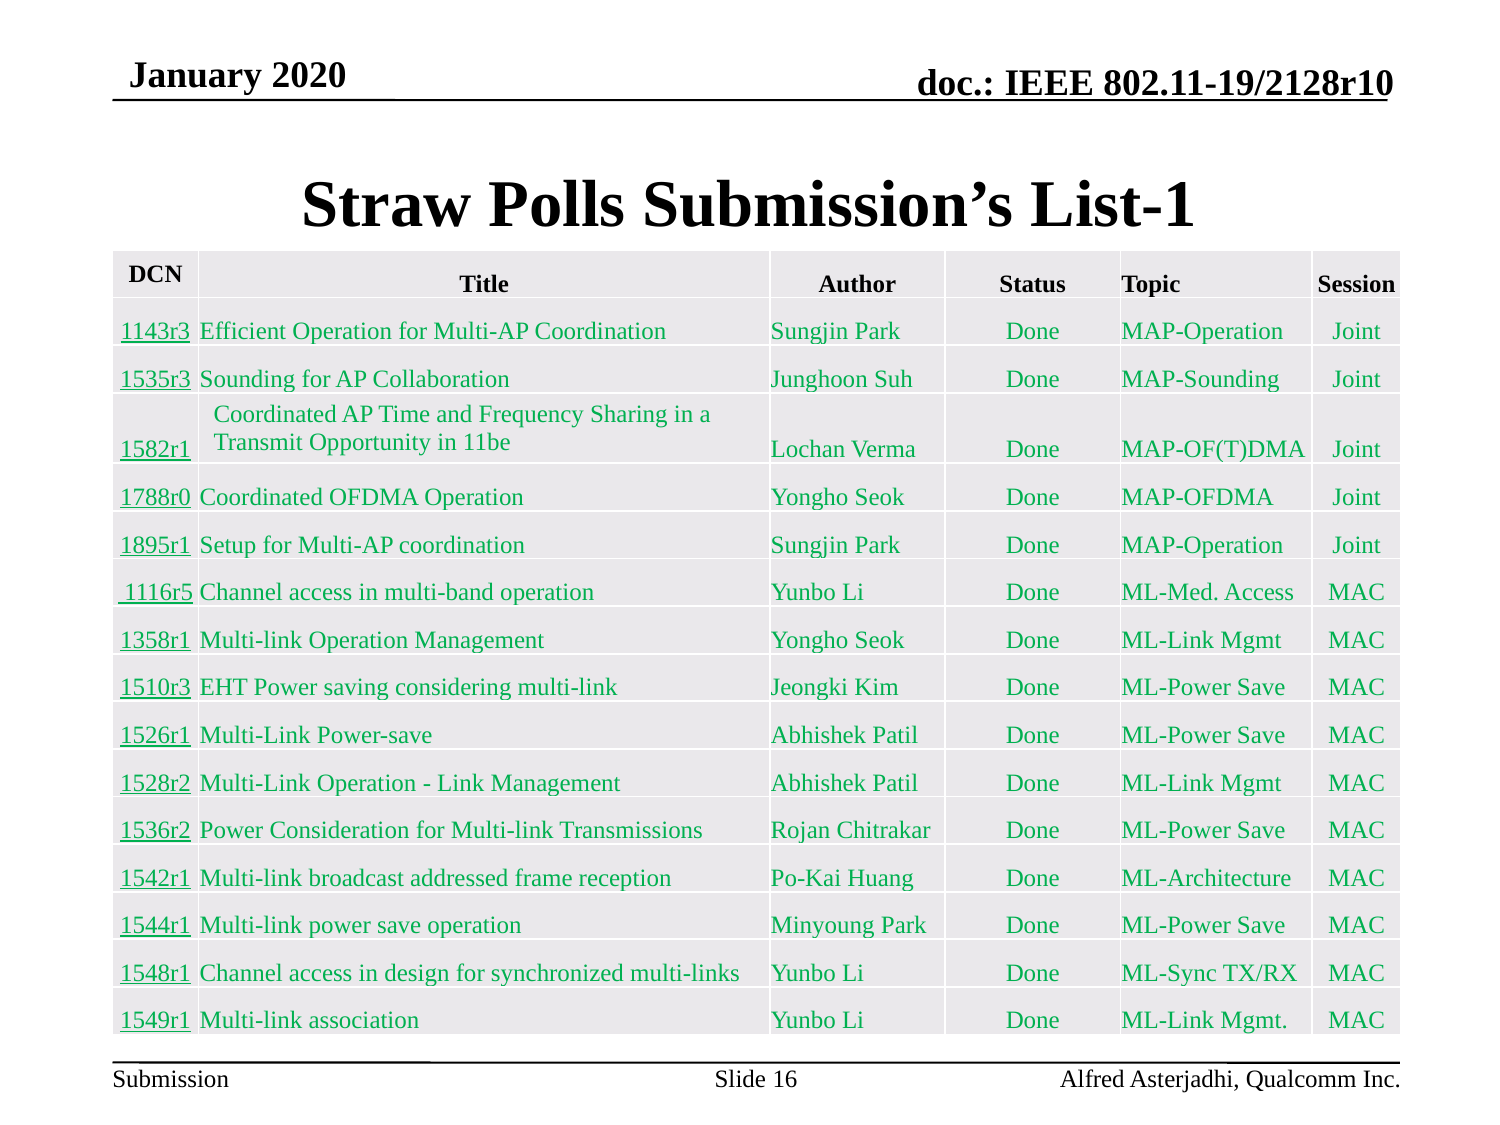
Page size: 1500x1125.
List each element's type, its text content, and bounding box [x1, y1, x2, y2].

table_cell 1536r2 [113, 797, 198, 843]
table_cell Done [946, 845, 1120, 891]
table_cell MAC [1313, 750, 1400, 796]
table_cell Multi-Link Power-save [199, 702, 769, 748]
table_cell Done [946, 940, 1120, 986]
table_cell Sungjin Park [771, 512, 944, 558]
table_cell Setup for Multi-AP coordination [199, 512, 769, 558]
table_cell ML-Link Mgmt [1121, 750, 1311, 796]
table_cell Jeongki Kim [771, 655, 944, 700]
table_cell Abhishek Patil [771, 750, 944, 796]
table_cell Multi-link power save operation [199, 893, 769, 938]
table_cell Multi-link broadcast addressed frame reception [199, 845, 769, 891]
table_cell Channel access in multi-band operation [199, 559, 769, 605]
table_cell 1582r1 [113, 394, 198, 462]
table_cell Done [946, 346, 1120, 392]
table_cell Rojan Chitrakar [771, 797, 944, 843]
table_cell Coordinated OFDMA Operation [199, 464, 769, 510]
table_header DCN [113, 251, 198, 297]
table_cell Done [946, 607, 1120, 653]
table_header Session [1313, 251, 1400, 297]
table_cell Yunbo Li [771, 988, 944, 1034]
table_header Topic [1121, 251, 1311, 297]
table_cell Done [946, 702, 1120, 748]
table_cell ML-Power Save [1121, 797, 1311, 843]
table_cell EHT Power saving considering multi-link [199, 655, 769, 700]
table_cell Done [946, 512, 1120, 558]
table_cell Done [946, 797, 1120, 843]
table_cell Yongho Seok [771, 464, 944, 510]
table_cell MAC [1313, 893, 1400, 938]
table_cell MAP-OFDMA [1121, 464, 1311, 510]
table_cell Joint [1313, 464, 1400, 510]
table_cell Multi-link Operation Management [199, 607, 769, 653]
table_cell MAC [1313, 845, 1400, 891]
table_cell Joint [1313, 394, 1400, 462]
table_cell 1535r3 [113, 346, 198, 392]
table_cell 1143r3 [113, 298, 198, 344]
table_cell 1544r1 [113, 893, 198, 938]
table_cell Done [946, 750, 1120, 796]
table_cell 1510r3 [113, 655, 198, 700]
table_cell 1116r5 [113, 559, 198, 605]
table_cell Multi-Link Operation - Link Management [199, 750, 769, 796]
table_cell ML-Power Save [1121, 702, 1311, 748]
table_cell 1788r0 [113, 464, 198, 510]
table_cell 1895r1 [113, 512, 198, 558]
table_cell Done [946, 298, 1120, 344]
table_cell 1542r1 [113, 845, 198, 891]
table_cell Efficient Operation for Multi-AP Coordination [199, 298, 769, 344]
table_header Author [771, 251, 944, 297]
table_cell MAP-Operation [1121, 298, 1311, 344]
table_cell MAC [1313, 702, 1400, 748]
table_header Title [199, 251, 769, 297]
text_box January 2020 [114, 42, 493, 88]
table_cell 1528r2 [113, 750, 198, 796]
table_cell ML-Power Save [1121, 655, 1311, 700]
table_cell MAC [1313, 607, 1400, 653]
table_cell ML-Architecture [1121, 845, 1311, 891]
table_cell Power Consideration for Multi-link Transmissions [199, 797, 769, 843]
table_cell Minyoung Park [771, 893, 944, 938]
table_cell Yunbo Li [771, 559, 944, 605]
table_cell Joint [1313, 298, 1400, 344]
slide_number Slide 16 [712, 1061, 800, 1123]
table_cell ML-Link Mgmt [1121, 607, 1311, 653]
table_cell 1358r1 [113, 607, 198, 653]
table_cell ML-Power Save [1121, 893, 1311, 938]
table_cell MAC [1313, 940, 1400, 986]
table_cell 1549r1 [113, 988, 198, 1034]
table_cell Coordinated AP Time and Frequency Sharing in a Transmit Opportunity in 11be [199, 394, 769, 462]
table_cell Joint [1313, 346, 1400, 392]
table_cell Yongho Seok [771, 607, 944, 653]
table_cell MAC [1313, 797, 1400, 843]
table_cell Sounding for AP Collaboration [199, 346, 769, 392]
table_cell ML-Link Mgmt. [1121, 988, 1311, 1034]
table_cell Junghoon Suh [771, 346, 944, 392]
table_cell 1548r1 [113, 940, 198, 986]
table_cell Po-Kai Huang [771, 845, 944, 891]
table_cell Sungjin Park [771, 298, 944, 344]
title Straw Polls Submission’s List-1 [112, 112, 1388, 249]
table_cell Done [946, 988, 1120, 1034]
table_cell MAC [1313, 655, 1400, 700]
table_cell 1526r1 [113, 702, 198, 748]
table_cell MAC [1313, 988, 1400, 1034]
table_cell Done [946, 655, 1120, 700]
table_cell MAP-OF(T)DMA [1121, 394, 1311, 462]
table_cell Abhishek Patil [771, 702, 944, 748]
table_cell Done [946, 559, 1120, 605]
table_header Status [946, 251, 1120, 297]
footer Alfred Asterjadhi, Qualcomm Inc. [878, 1061, 1402, 1093]
table_cell Lochan Verma [771, 394, 944, 462]
table_cell MAP-Sounding [1121, 346, 1311, 392]
table_cell MAC [1313, 559, 1400, 605]
table_cell Channel access in design for synchronized multi-links [199, 940, 769, 986]
table_cell ML-Sync TX/RX [1121, 940, 1311, 986]
table_cell Yunbo Li [771, 940, 944, 986]
table_cell MAP-Operation [1121, 512, 1311, 558]
table_cell Done [946, 394, 1120, 462]
table_cell ML-Med. Access [1121, 559, 1311, 605]
table_cell Done [946, 464, 1120, 510]
table_cell Joint [1313, 512, 1400, 558]
table_cell Done [946, 893, 1120, 938]
table_cell Multi-link association [199, 988, 769, 1034]
